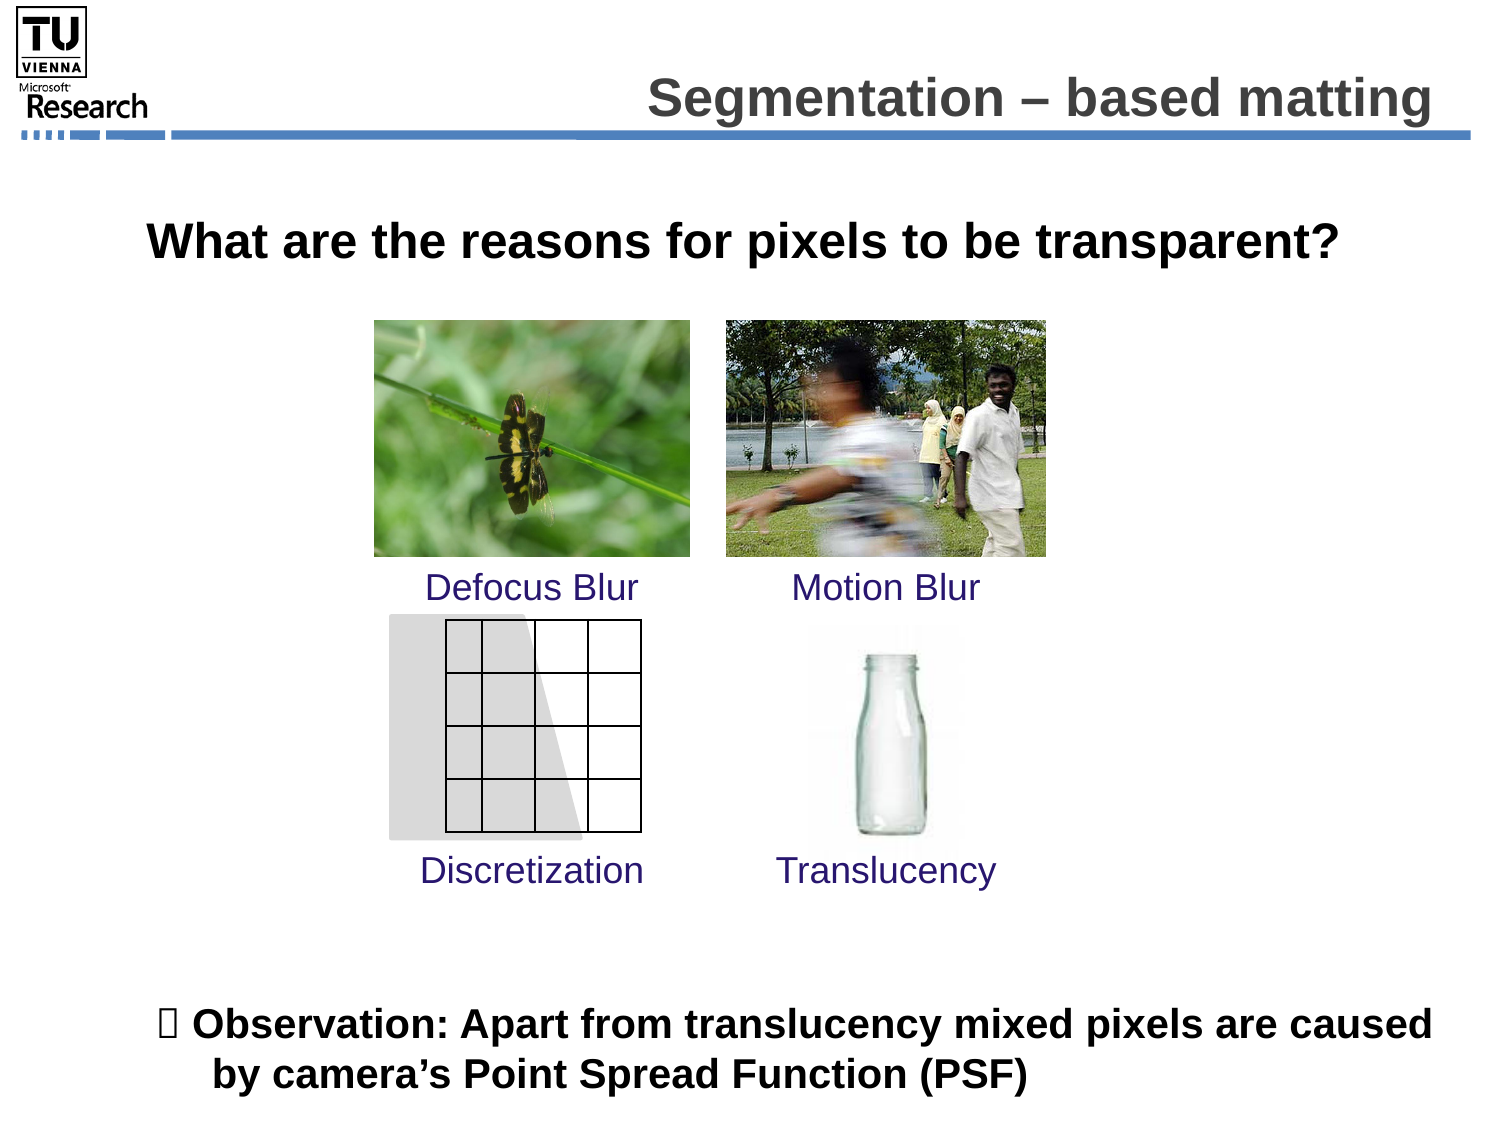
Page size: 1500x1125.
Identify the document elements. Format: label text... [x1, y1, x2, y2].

text_box Motion Blur [776, 566, 996, 616]
table_cell [589, 780, 640, 831]
picture [16, 6, 87, 78]
table_cell [447, 780, 481, 831]
picture [374, 319, 690, 557]
table_cell [447, 674, 481, 725]
text_box Discretization [404, 838, 660, 898]
table_cell [536, 674, 587, 725]
text_box Segmentation – based matting [52, 57, 1450, 133]
text_box Defocus Blur [410, 566, 655, 616]
table_header [589, 621, 640, 672]
table_cell [483, 674, 534, 725]
table_cell [536, 780, 587, 831]
text_box Translucency [760, 838, 1012, 898]
table_header [536, 621, 587, 672]
picture [17, 79, 52, 121]
table_cell [483, 727, 534, 778]
table_header [483, 621, 534, 672]
table_cell [589, 674, 640, 725]
table_cell [536, 727, 587, 778]
picture [807, 625, 965, 861]
list What are the reasons for pixels to be transparent?  Observation: Apart from translucency mixed pixels are caused by camera’s Point Spread Function (PSF) [74, 200, 1475, 1061]
picture [726, 319, 1046, 557]
table_header [447, 621, 481, 672]
table_cell [483, 780, 534, 831]
table_cell [447, 727, 481, 778]
table_cell [589, 727, 640, 778]
